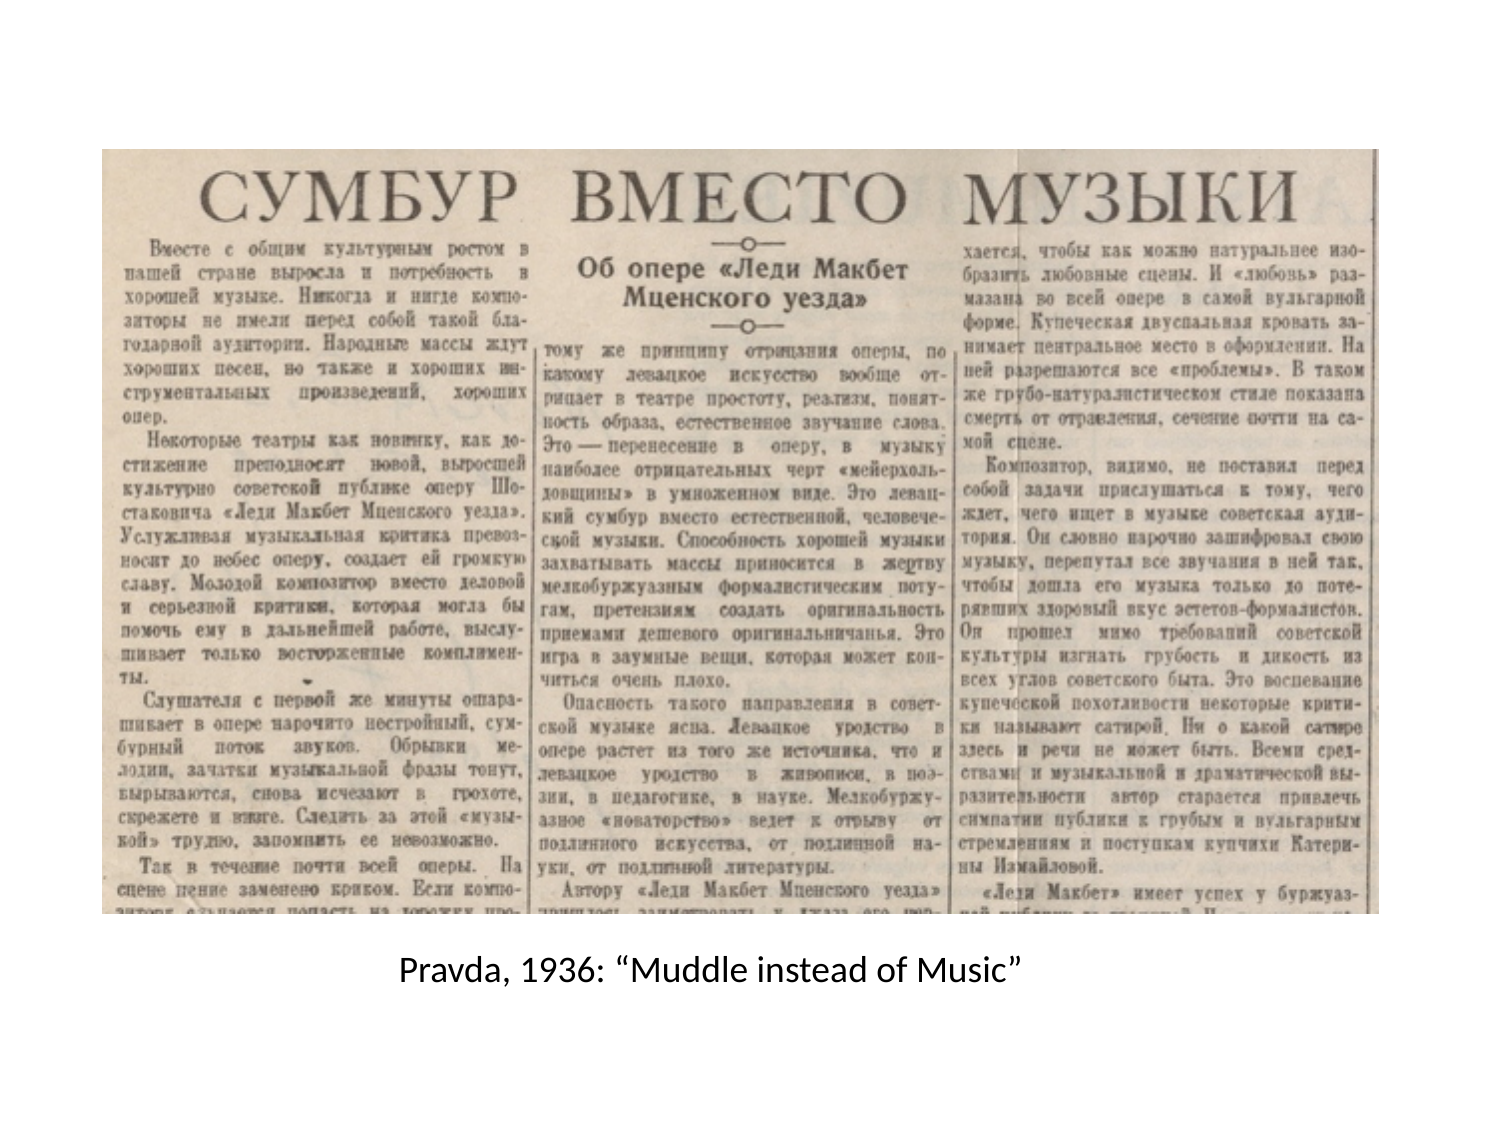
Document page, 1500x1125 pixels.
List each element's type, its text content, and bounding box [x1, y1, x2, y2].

picture [102, 149, 1379, 914]
text_box Pravda, 1936: “Muddle instead of Music” [384, 937, 1097, 998]
